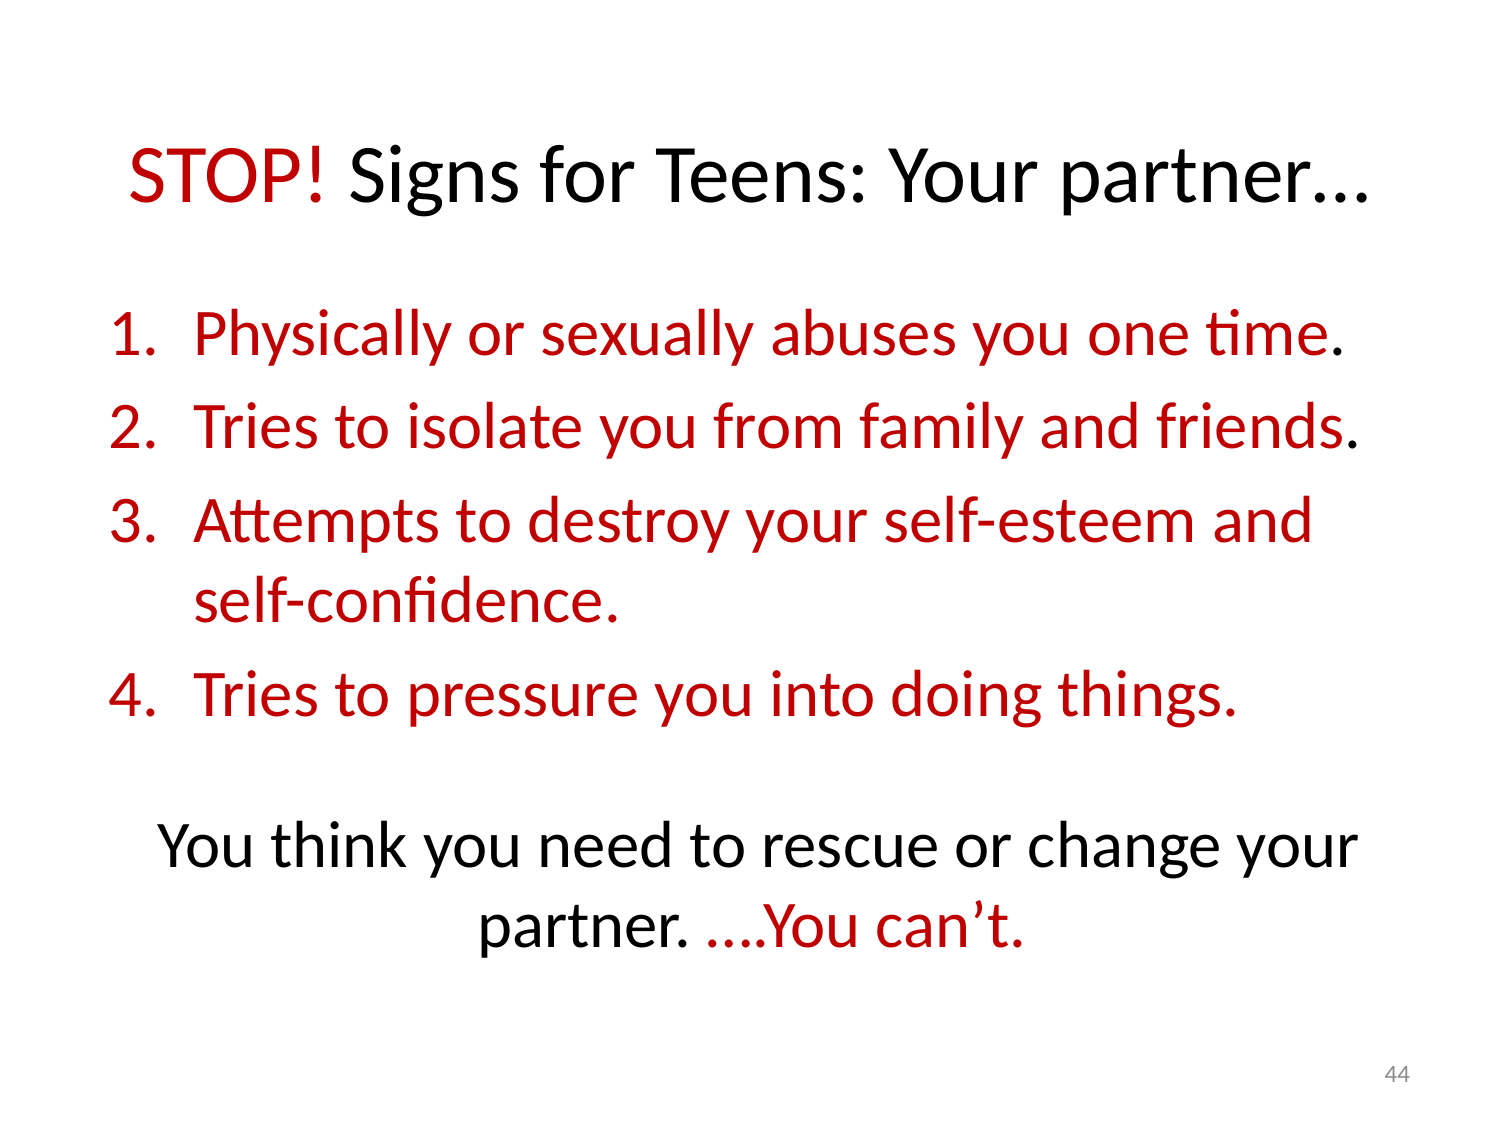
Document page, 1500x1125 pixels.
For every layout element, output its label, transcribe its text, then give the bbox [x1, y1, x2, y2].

list Physically or sexually abuses you one time. Tries to isolate you from family and friends. Attempts to destroy your self-esteem and self-confidence. Tries to pressure you into doing things. You think you need to rescue or change your partner. ….You can’t. [75, 281, 1425, 1024]
title STOP! Signs for Teens: Your partner… [75, 75, 1425, 263]
slide_number 44 [1074, 1042, 1425, 1103]
